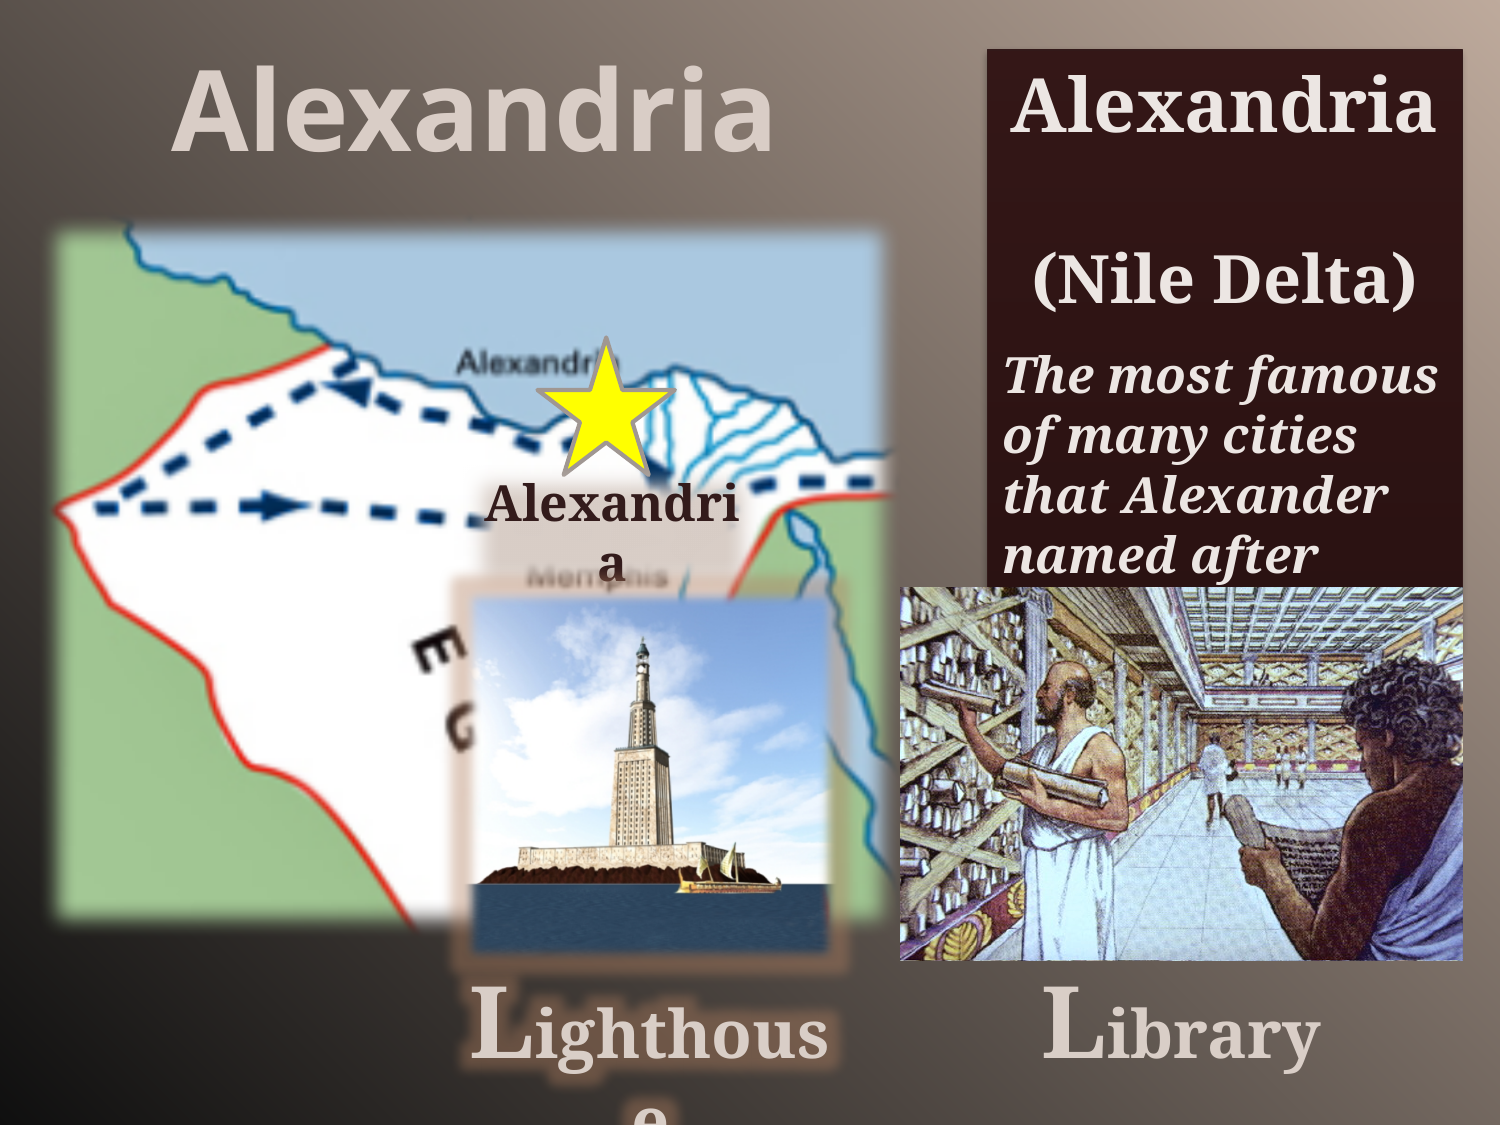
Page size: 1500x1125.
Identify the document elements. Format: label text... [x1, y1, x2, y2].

text_box Alexandria [0, 12, 950, 200]
text_box Lighthouse [437, 951, 863, 1125]
text_box Library [900, 968, 1463, 1086]
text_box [37, 212, 901, 938]
text_box Alexandria (Nile Delta) The most famous of many cities that Alexander named after himself [987, 49, 1463, 586]
picture [462, 587, 838, 963]
picture [899, 587, 1463, 961]
